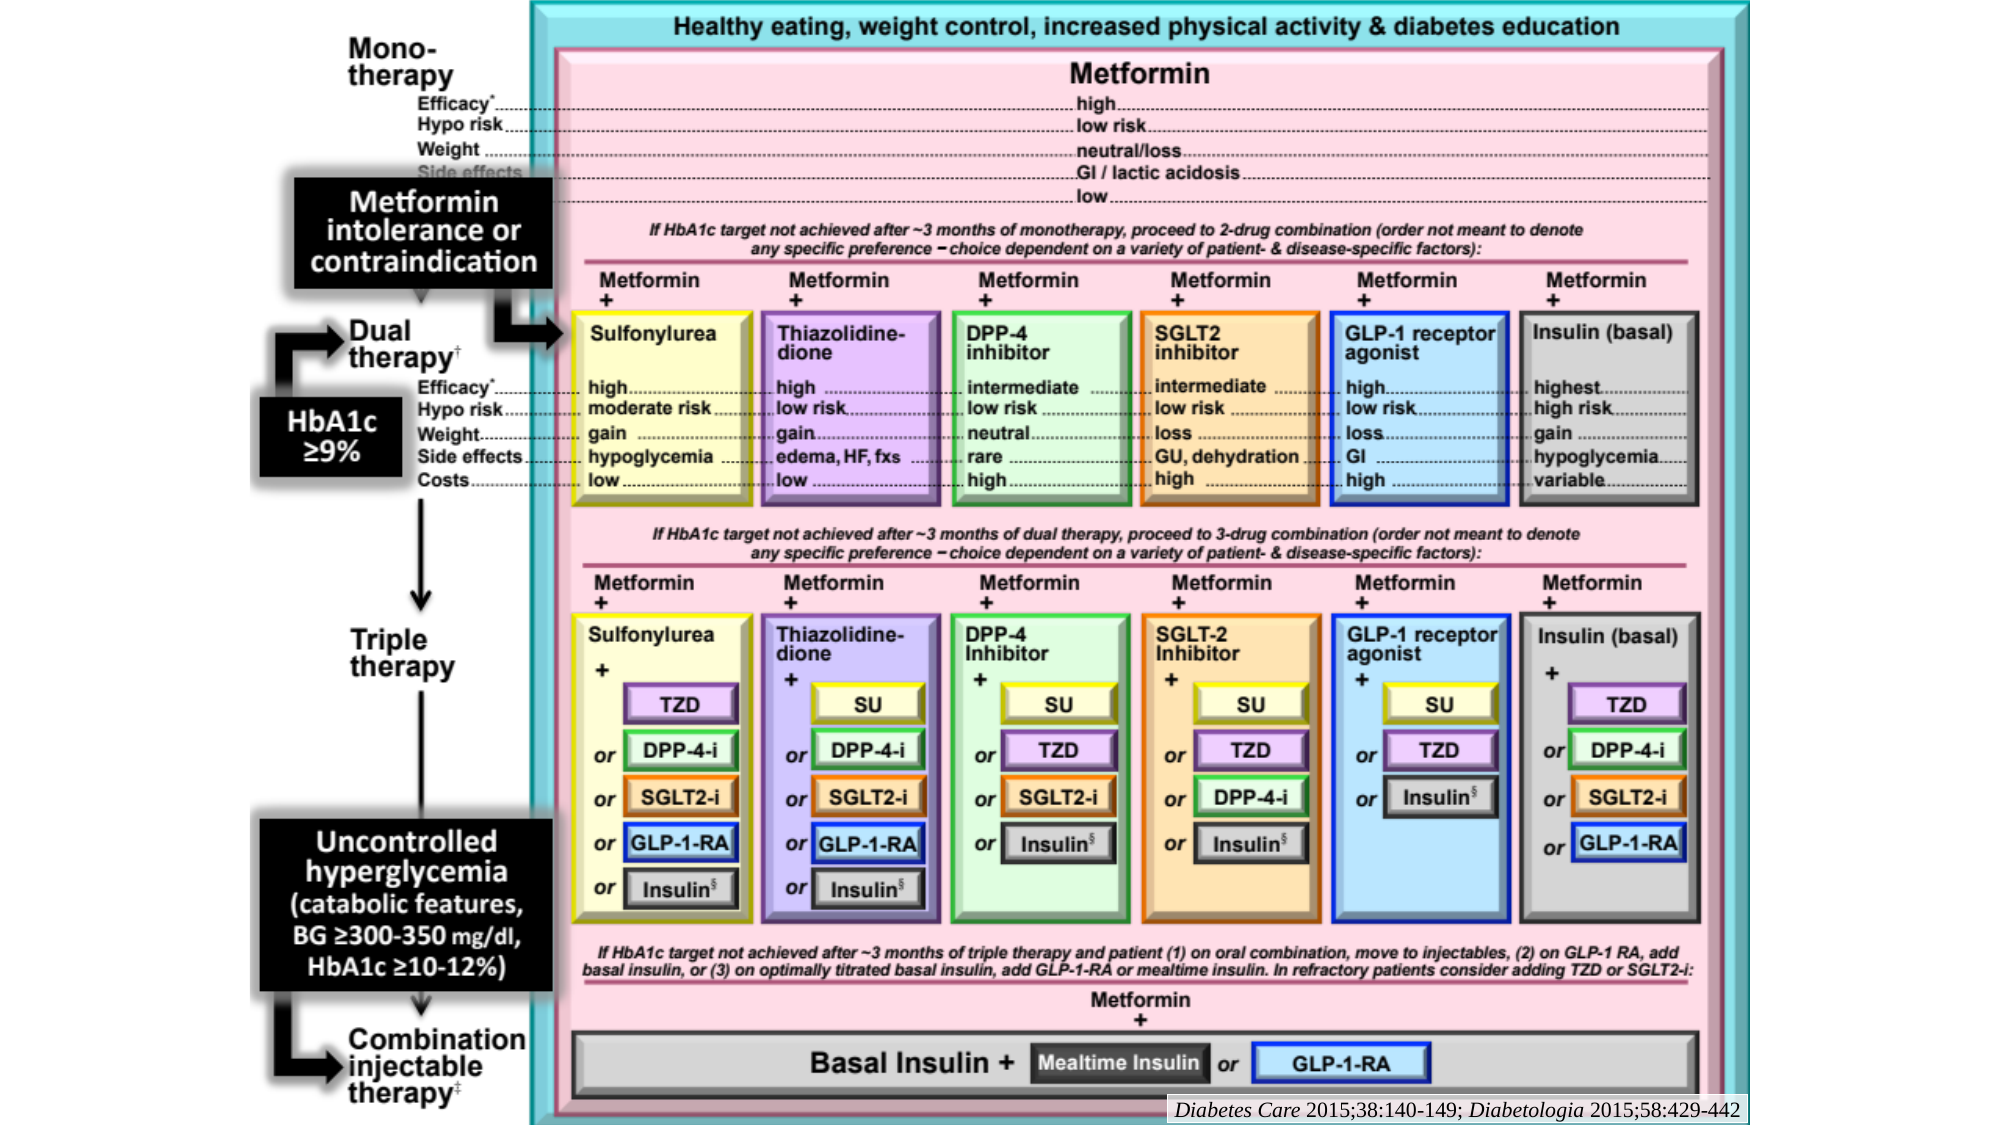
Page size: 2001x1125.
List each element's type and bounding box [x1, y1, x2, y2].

text_box [1149, 1087, 1757, 1125]
picture [249, 0, 1750, 1125]
